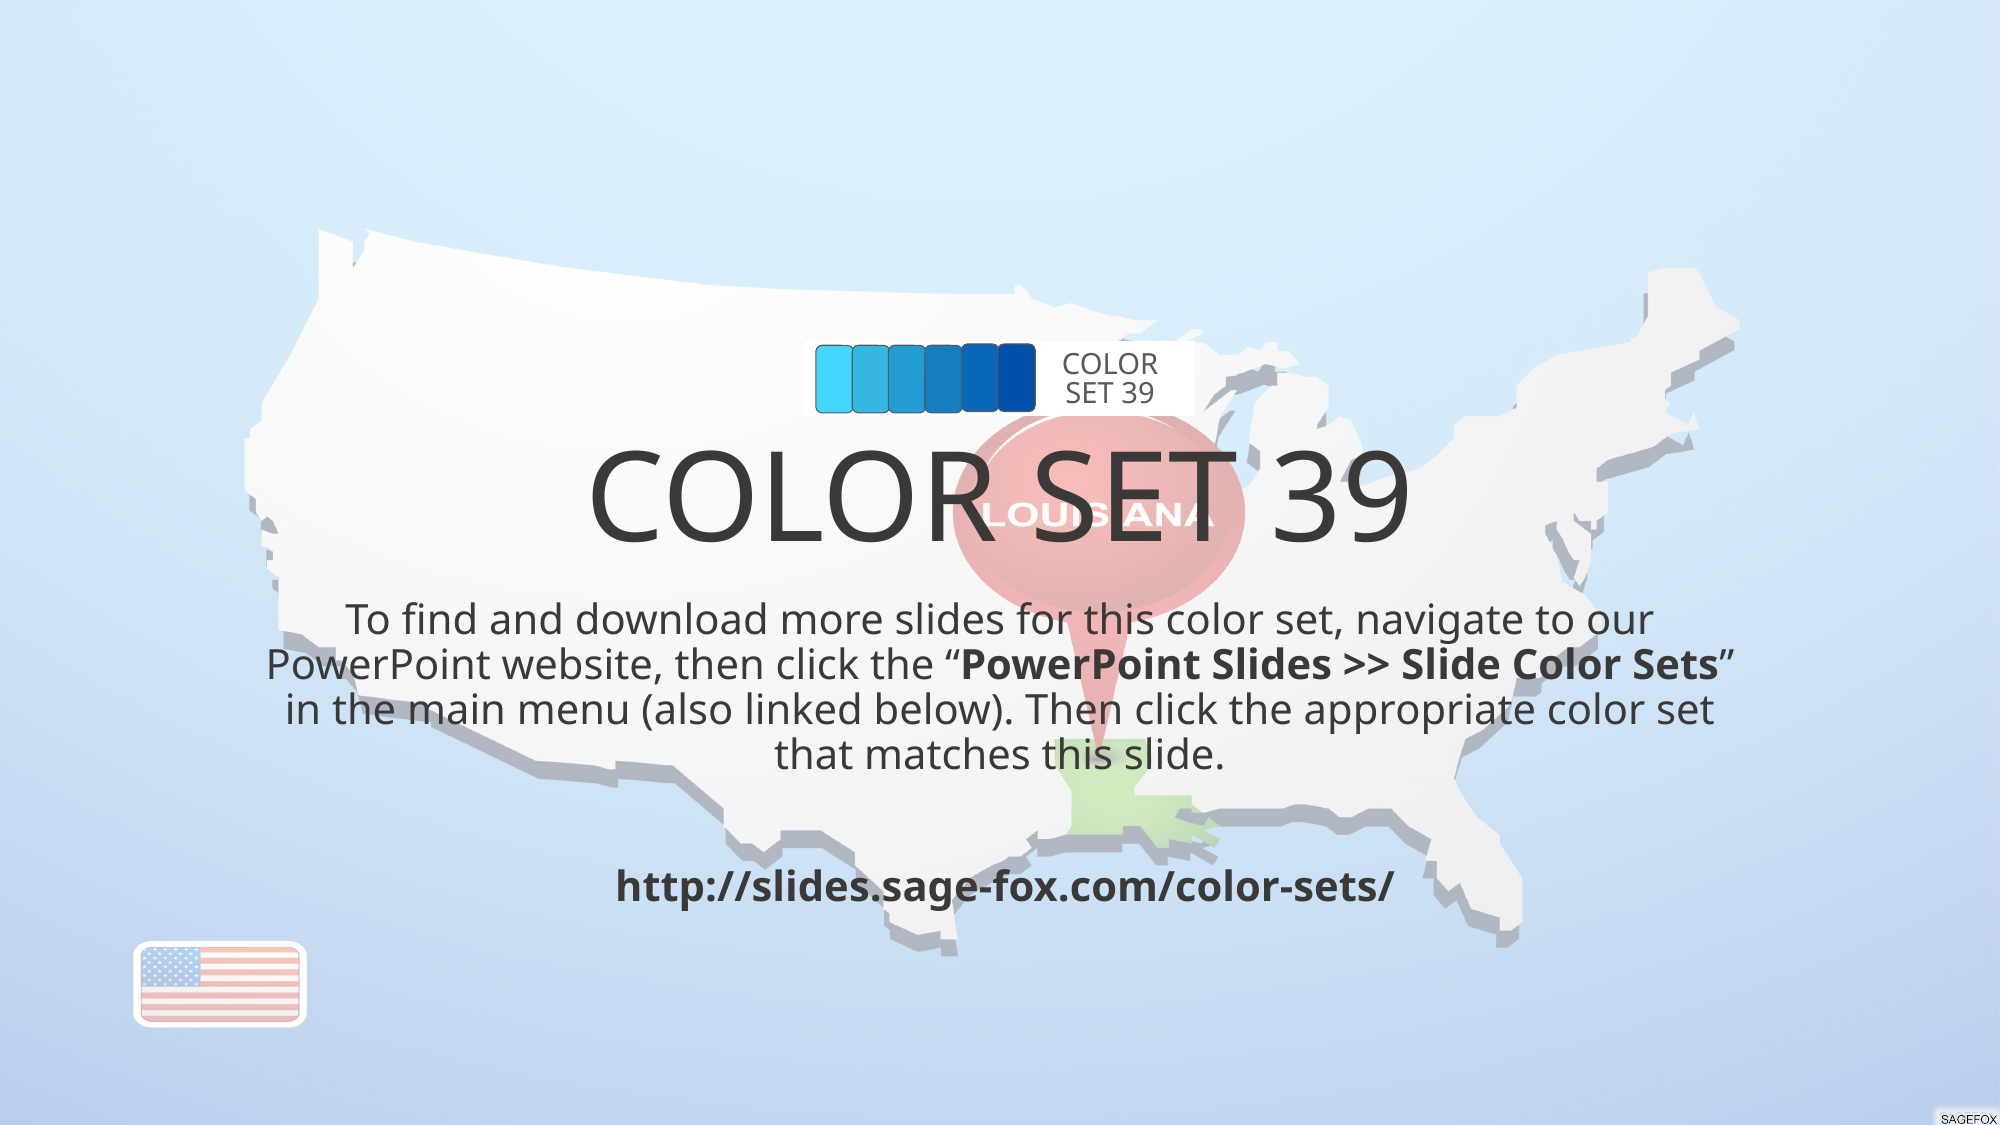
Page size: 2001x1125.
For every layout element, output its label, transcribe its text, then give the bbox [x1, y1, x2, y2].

title COLOR SET 39 [249, 184, 1750, 576]
picture [1938, 1114, 1999, 1125]
subtitle To find and download more slides for this color set, navigate to our PowerPoint website, then click the “PowerPoint Slides >> Slide Color Sets” in the main menu (also linked below). Then click the appropriate color set that matches this slide. http://slides.sage-fox.com/color-sets/ [249, 590, 1750, 863]
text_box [804, 341, 1195, 418]
